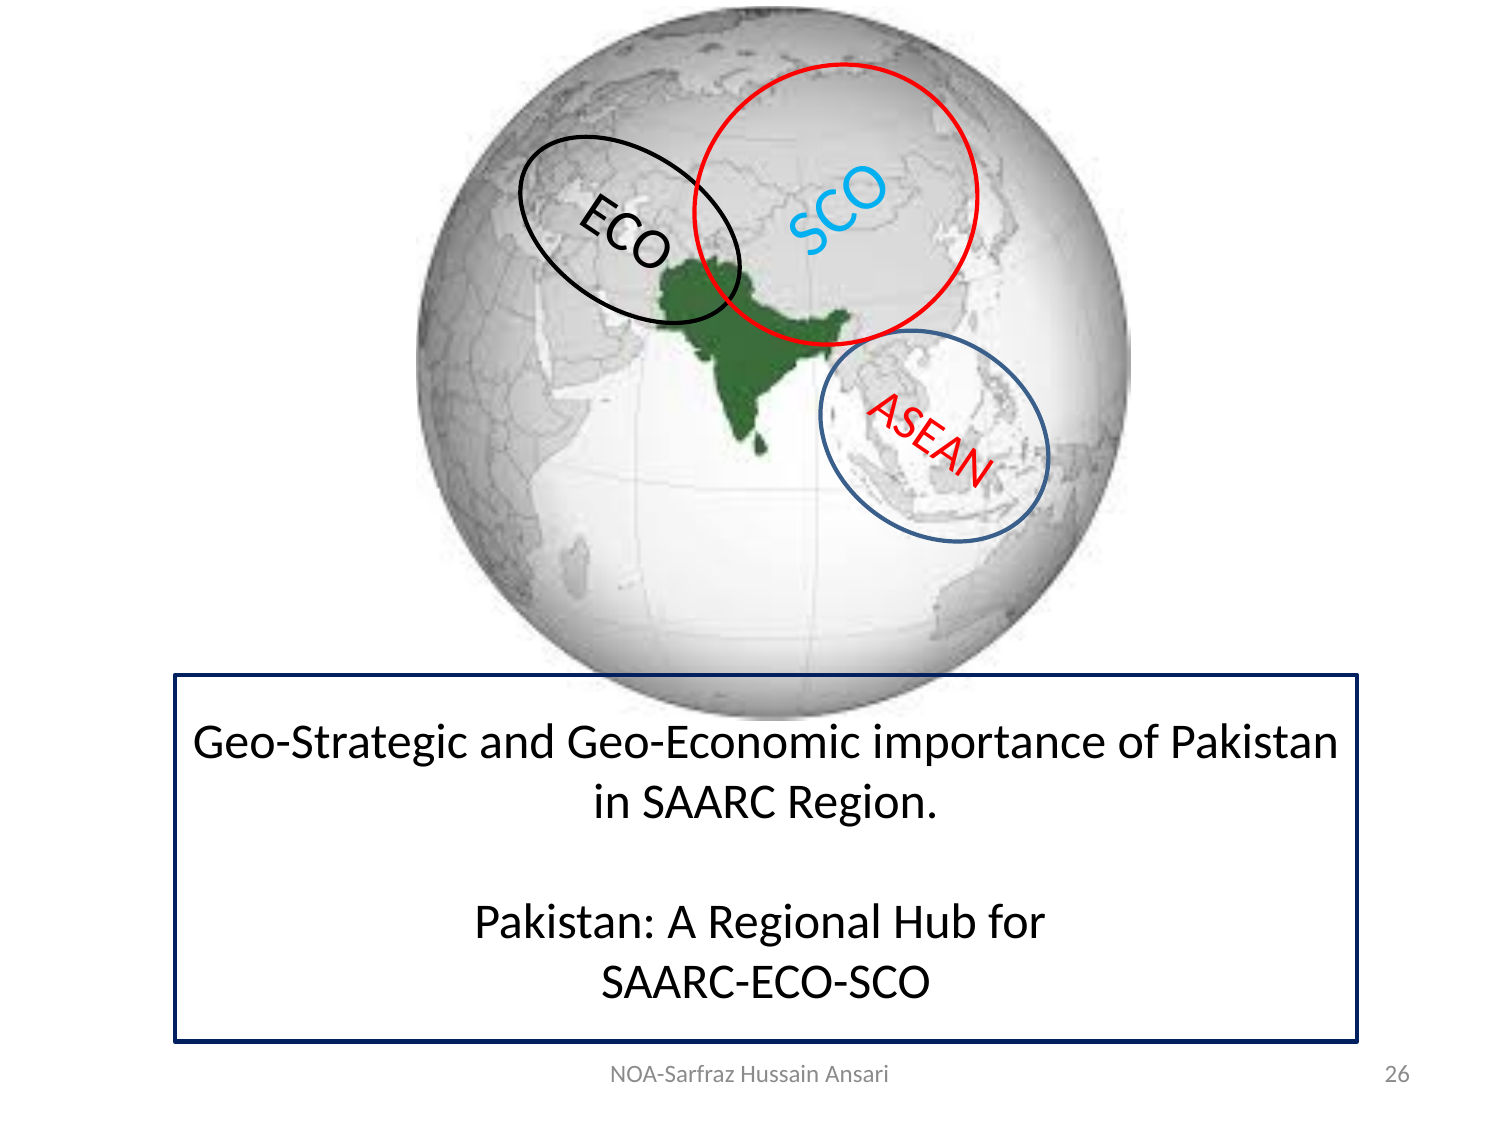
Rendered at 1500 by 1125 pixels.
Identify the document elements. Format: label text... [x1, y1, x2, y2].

text_box Geo-Strategic and Geo-Economic importance of Pakistan in SAARC Region. Pakistan: A Regional Hub for SAARC-ECO-SCO [173, 673, 1359, 1044]
picture [416, 6, 1132, 722]
footer NOA-Sarfraz Hussain Ansari [512, 1044, 988, 1103]
slide_number 26 [1074, 1042, 1425, 1103]
